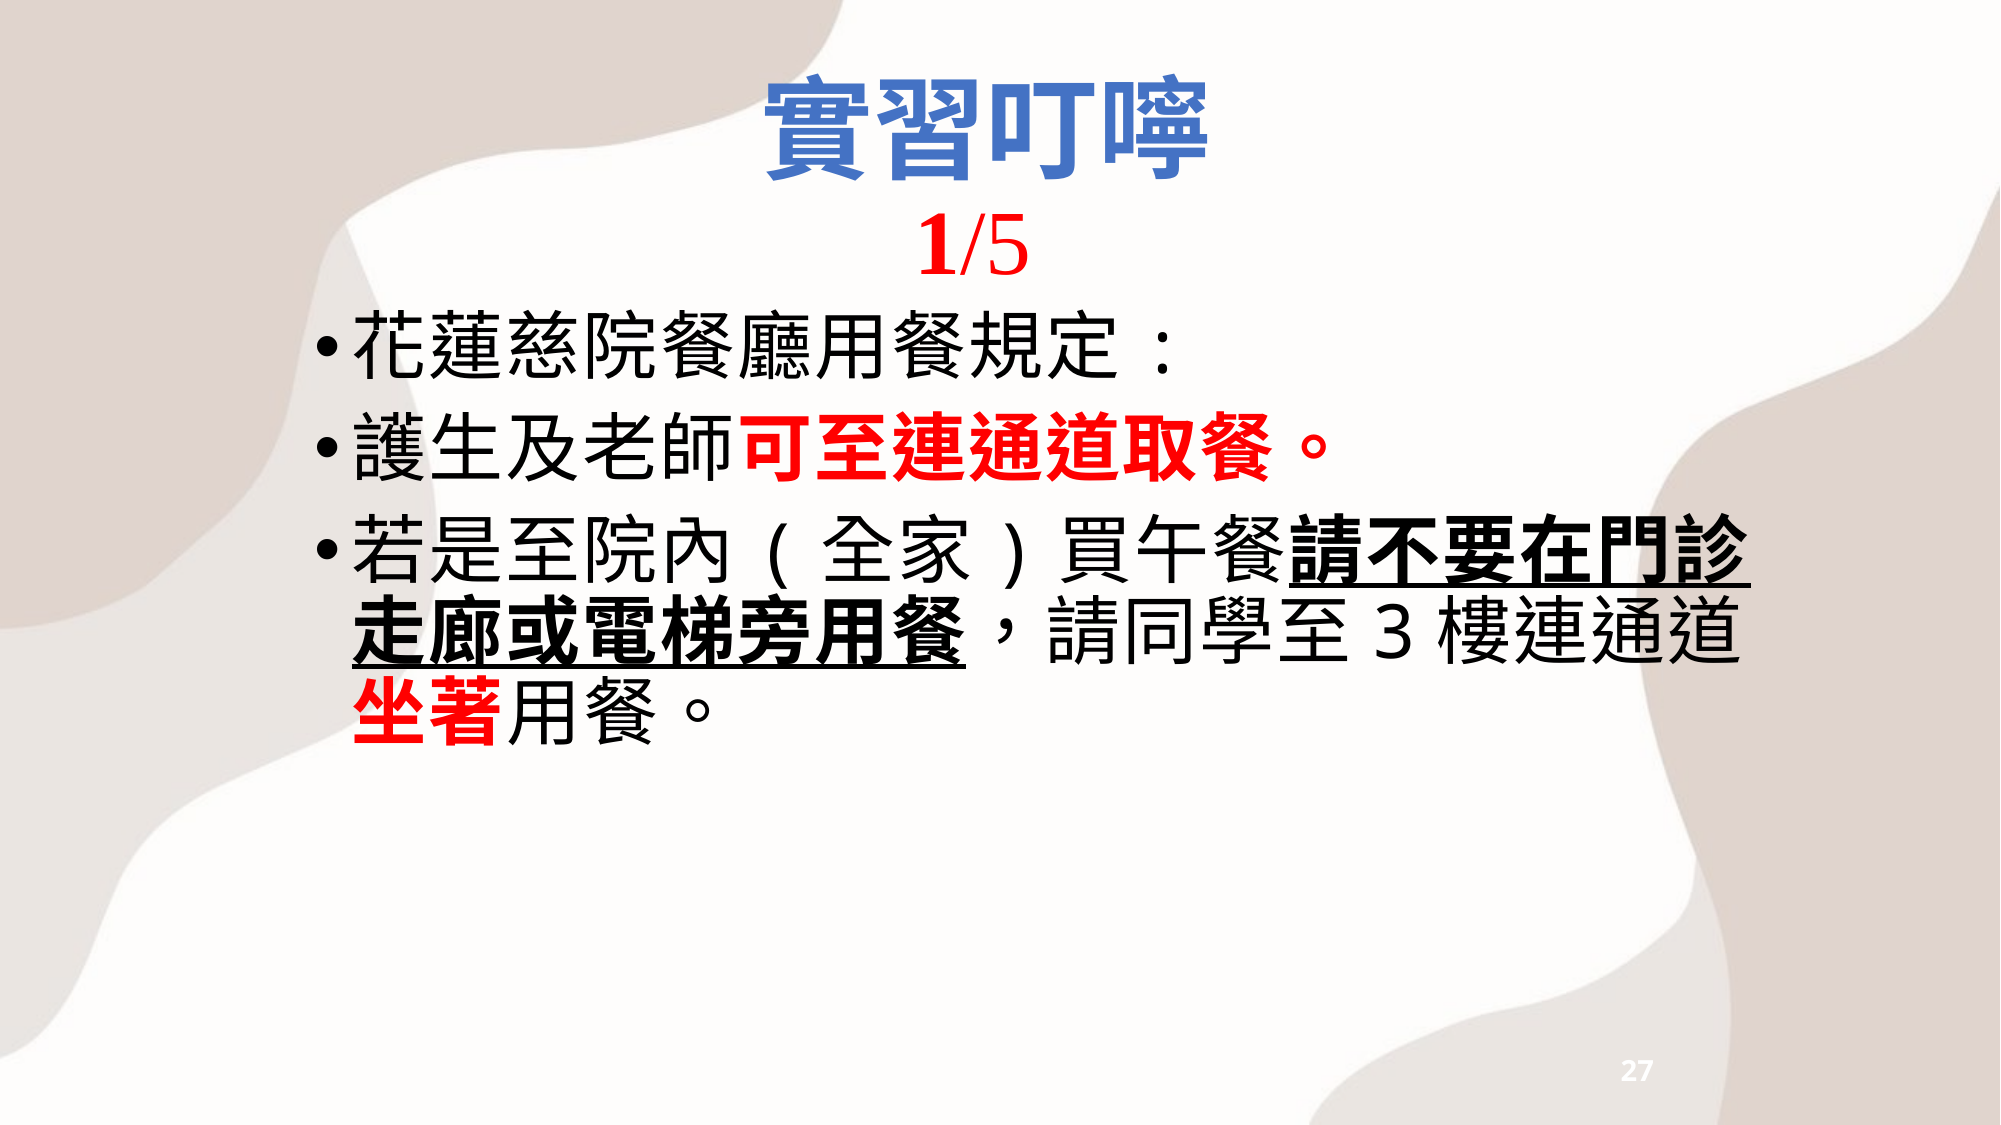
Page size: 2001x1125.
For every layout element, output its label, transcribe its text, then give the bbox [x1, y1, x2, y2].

slide_number 27 [1412, 1042, 1863, 1103]
title 實習叮嚀1/5 [638, 125, 1308, 242]
text_box 1.學生拿【抽血檢驗單】至衛保組進行追蹤。 (發生當天、3個月、6個月、9個月、12個月) 2.衛保組進行衛生教育及說明學生平安保險理賠事宜。 [0, 0, 2000, 1125]
list 花蓮慈院餐廳用餐規定: 護生及老師可至連通道取餐。 若是至院內(全家)買午餐請不要在門診走廊或電梯旁用餐，請同學至3樓連通道坐著用餐。 [299, 301, 1837, 933]
